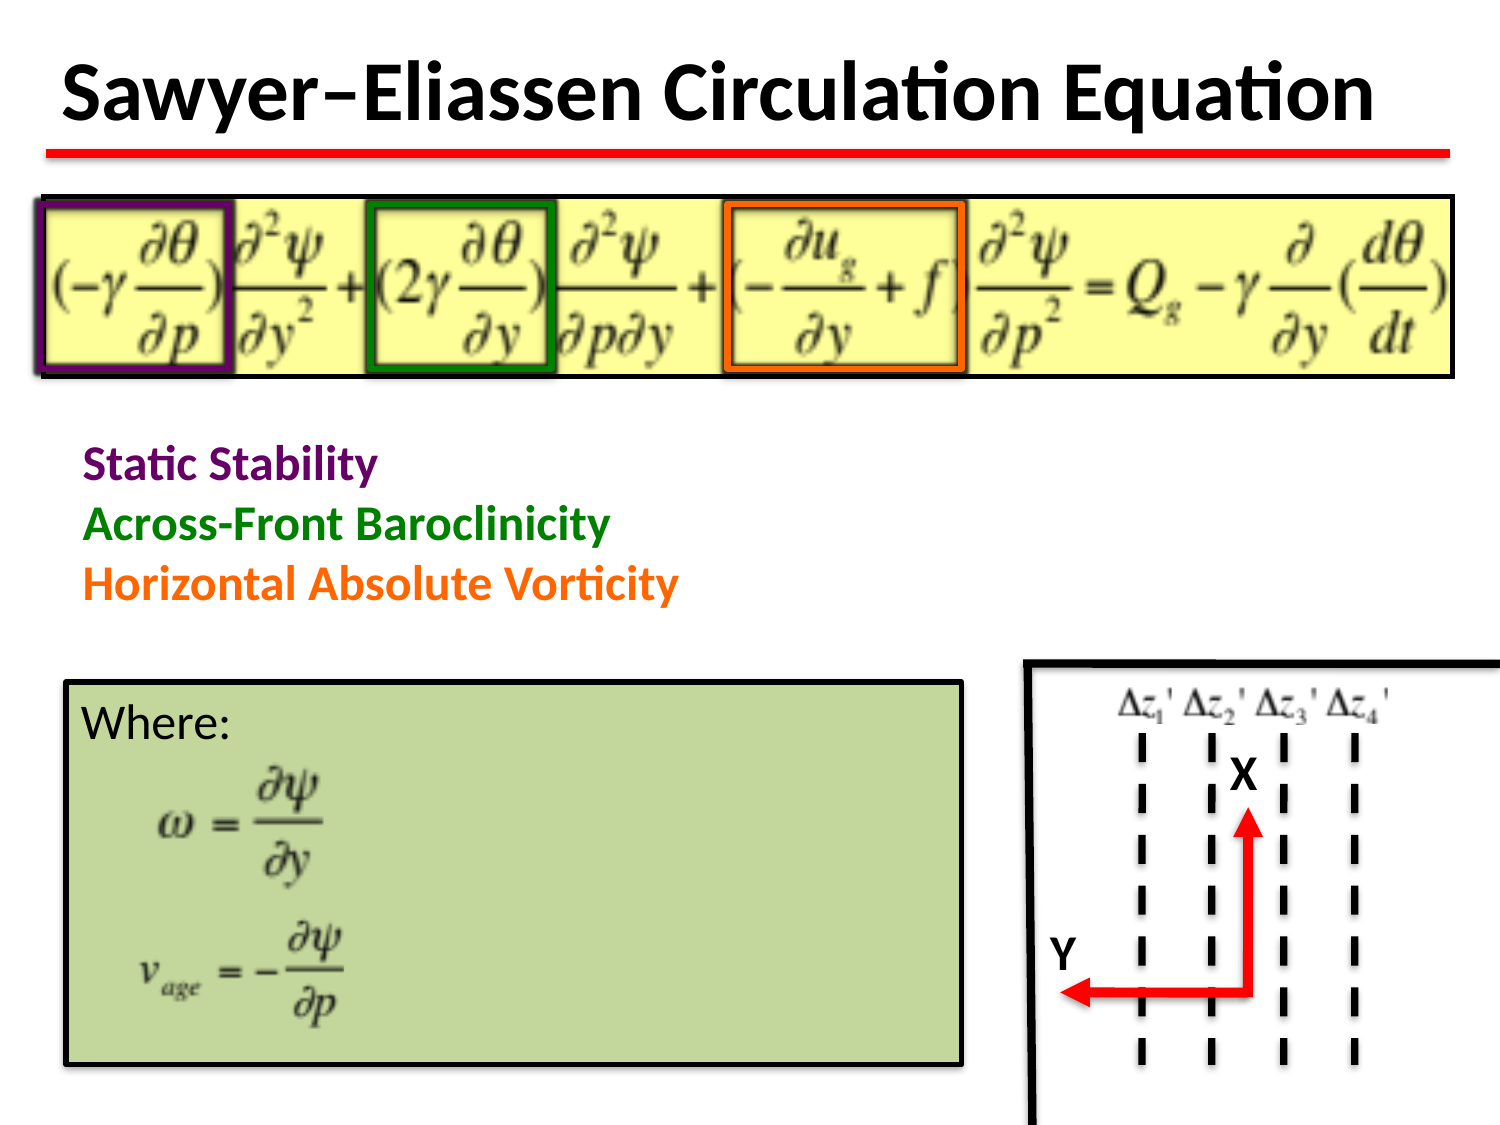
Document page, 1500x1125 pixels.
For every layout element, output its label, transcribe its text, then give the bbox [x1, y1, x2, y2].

text_box [65, 681, 962, 1066]
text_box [134, 912, 345, 1030]
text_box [152, 757, 325, 891]
title Sawyer–Eliassen Circulation Equation [46, 26, 1397, 147]
text_box Static Stability Across-Front Baroclinicity Horizontal Absolute Vorticity [67, 422, 900, 618]
text_box [1080, 675, 1192, 725]
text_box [45, 198, 1450, 375]
text_box Y [1035, 913, 1152, 988]
text_box Where: [66, 681, 419, 757]
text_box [1250, 681, 1318, 725]
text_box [1178, 681, 1246, 725]
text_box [1321, 681, 1389, 725]
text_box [1111, 681, 1173, 725]
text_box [799, 891, 1261, 897]
text_box X [1214, 733, 1331, 808]
